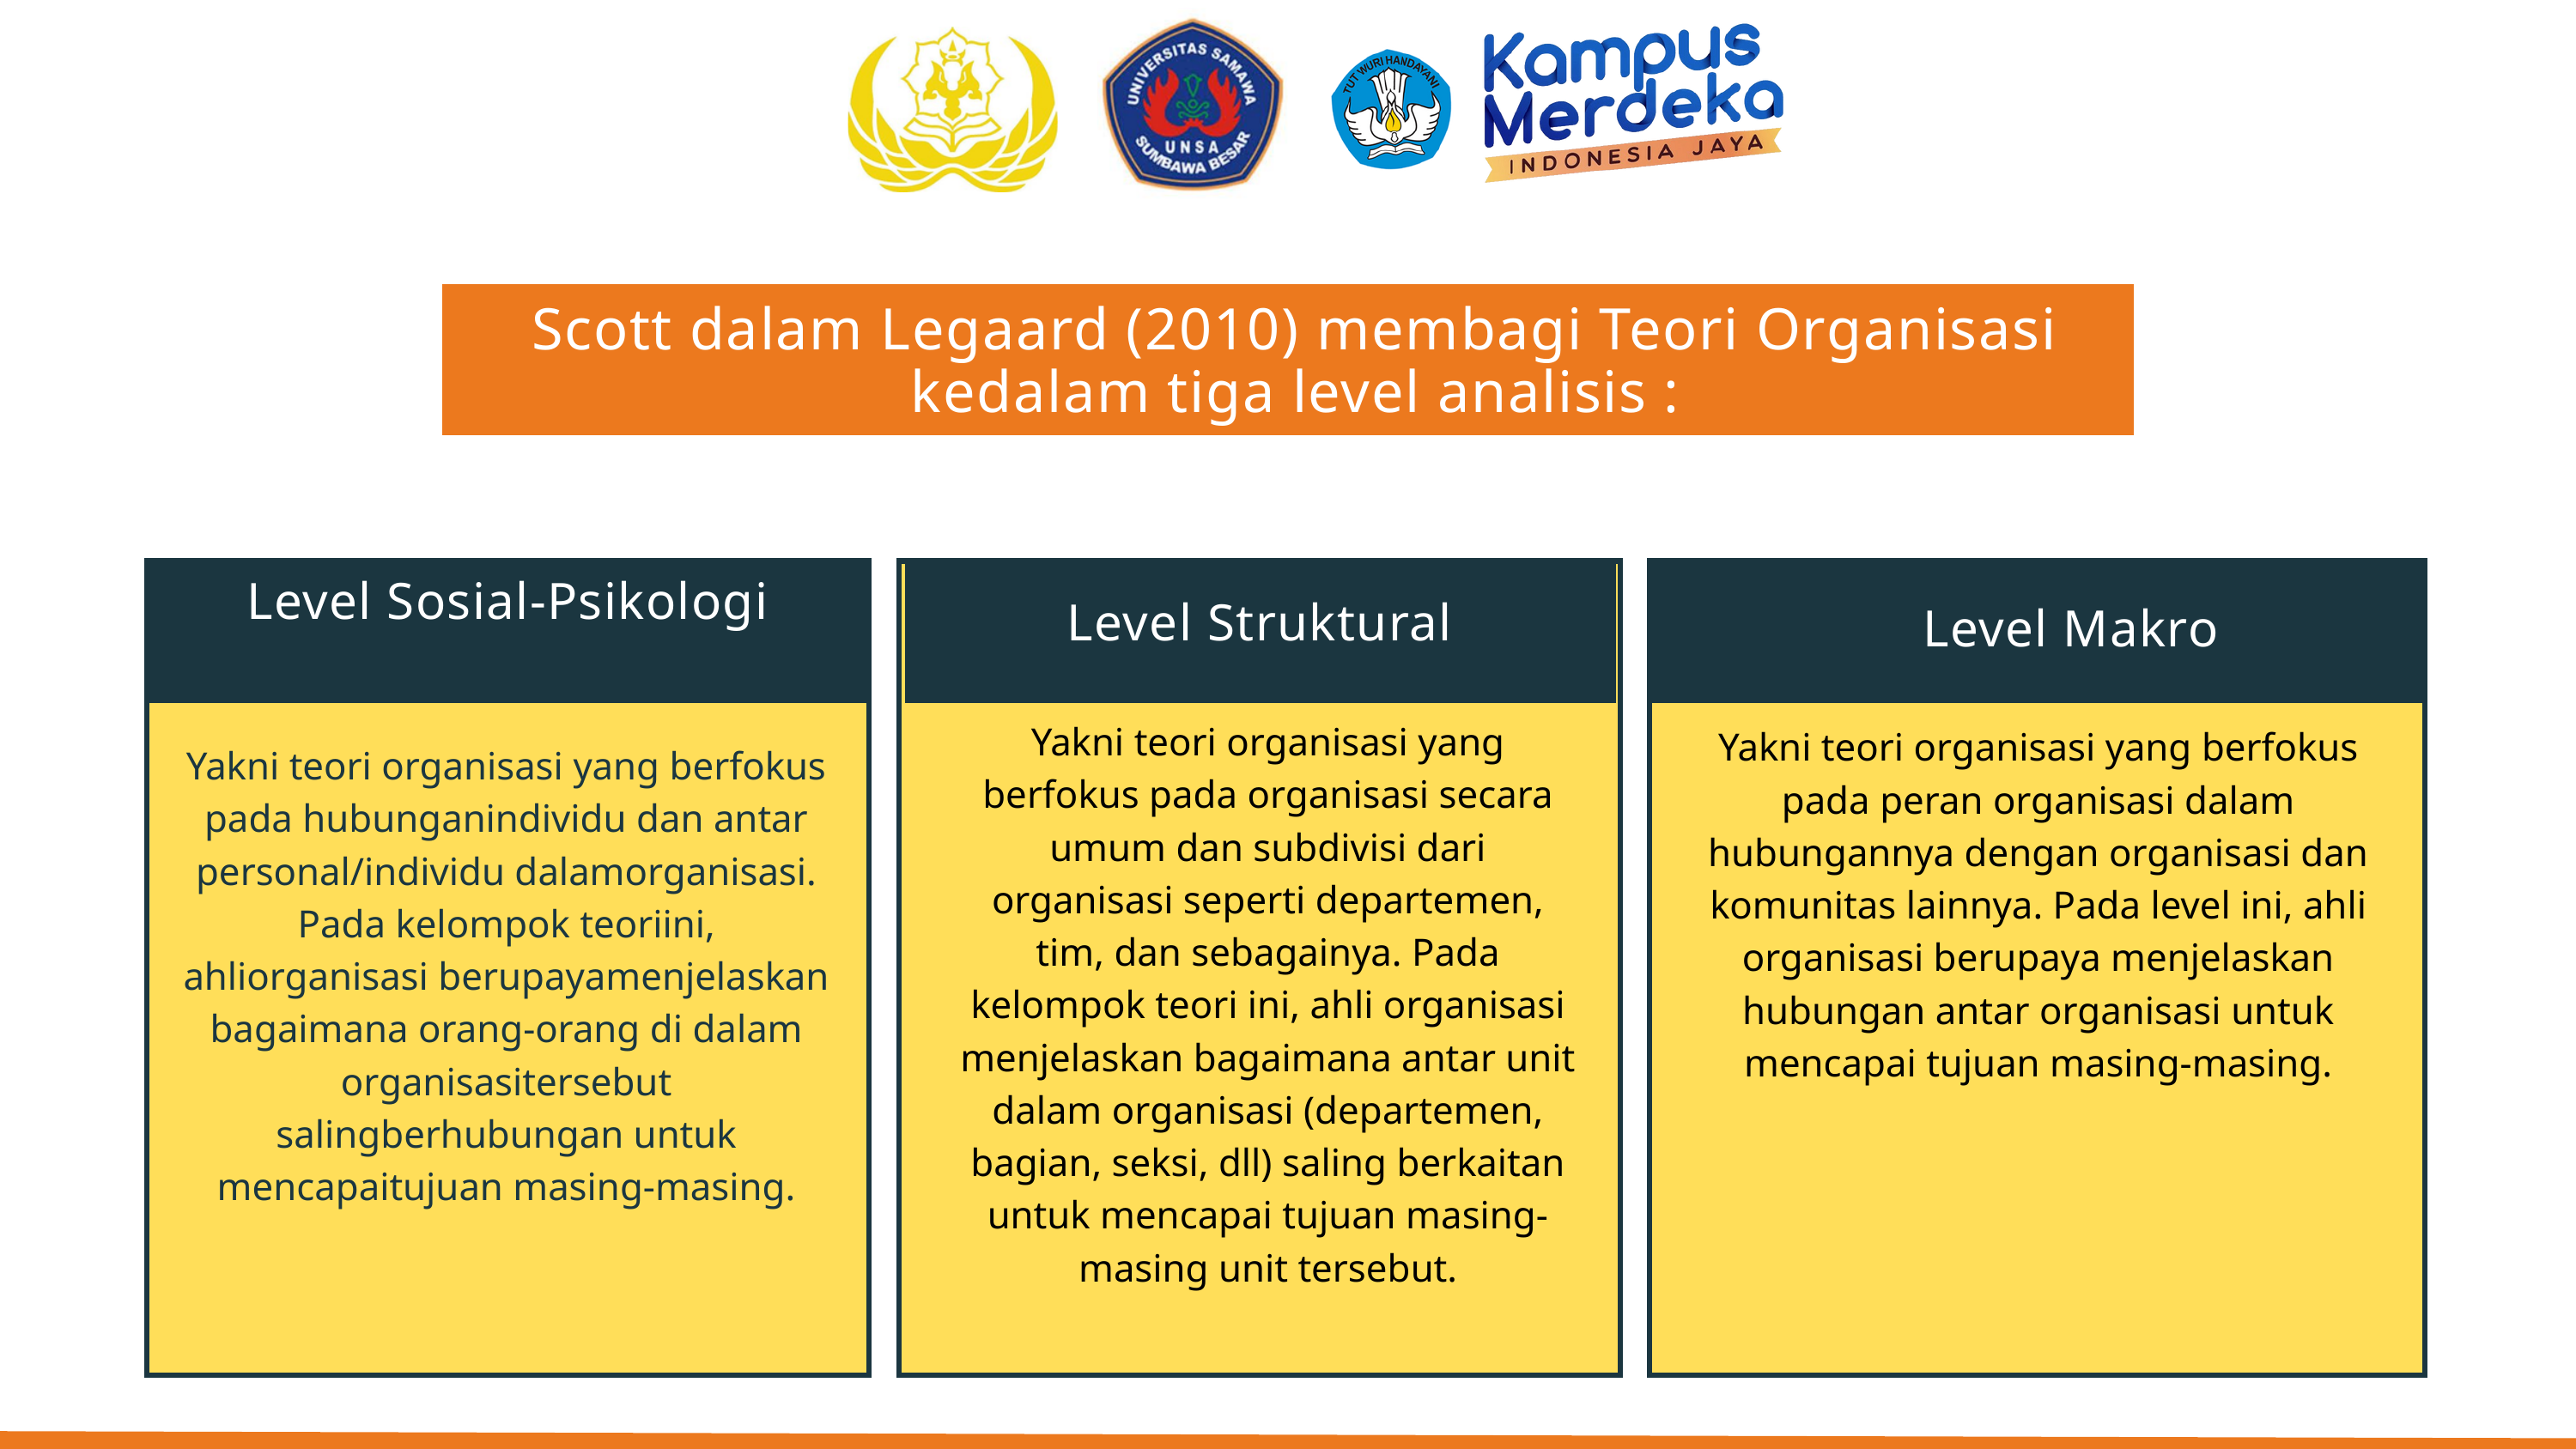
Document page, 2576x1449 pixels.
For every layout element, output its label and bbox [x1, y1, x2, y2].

text_box [898, 561, 1621, 1376]
text_box [441, 283, 2135, 435]
text_box [146, 709, 869, 1376]
text_box [1649, 561, 2426, 703]
text_box [1097, 8, 1288, 199]
text_box [1649, 709, 2426, 1376]
text_box [848, 27, 1058, 192]
text_box [146, 561, 869, 703]
text_box [904, 561, 1617, 703]
text_box [1330, 15, 1785, 190]
